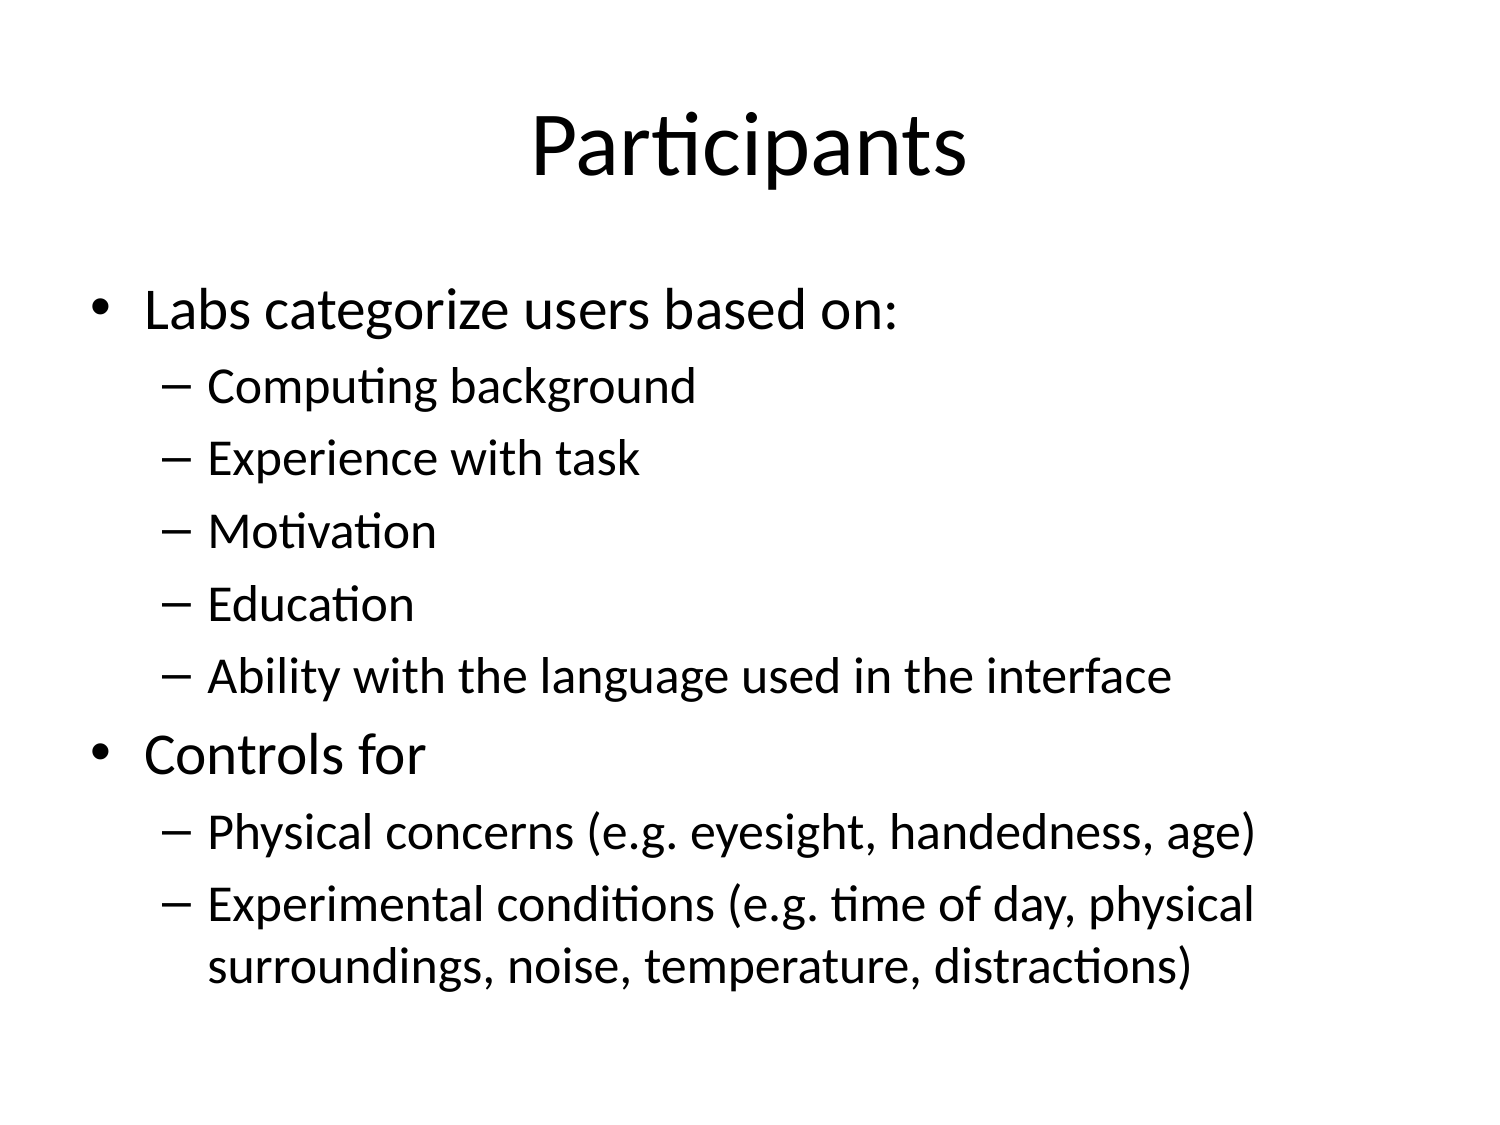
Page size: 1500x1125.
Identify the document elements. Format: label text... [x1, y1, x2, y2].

list Labs categorize users based on: Computing background Experience with task Motivation Education Ability with the language used in the interface Controls for Physical concerns (e.g. eyesight, handedness, age) Experimental conditions (e.g. time of day, physical surroundings, noise, temperature, distractions) [75, 262, 1425, 1005]
title Participants [75, 45, 1425, 233]
